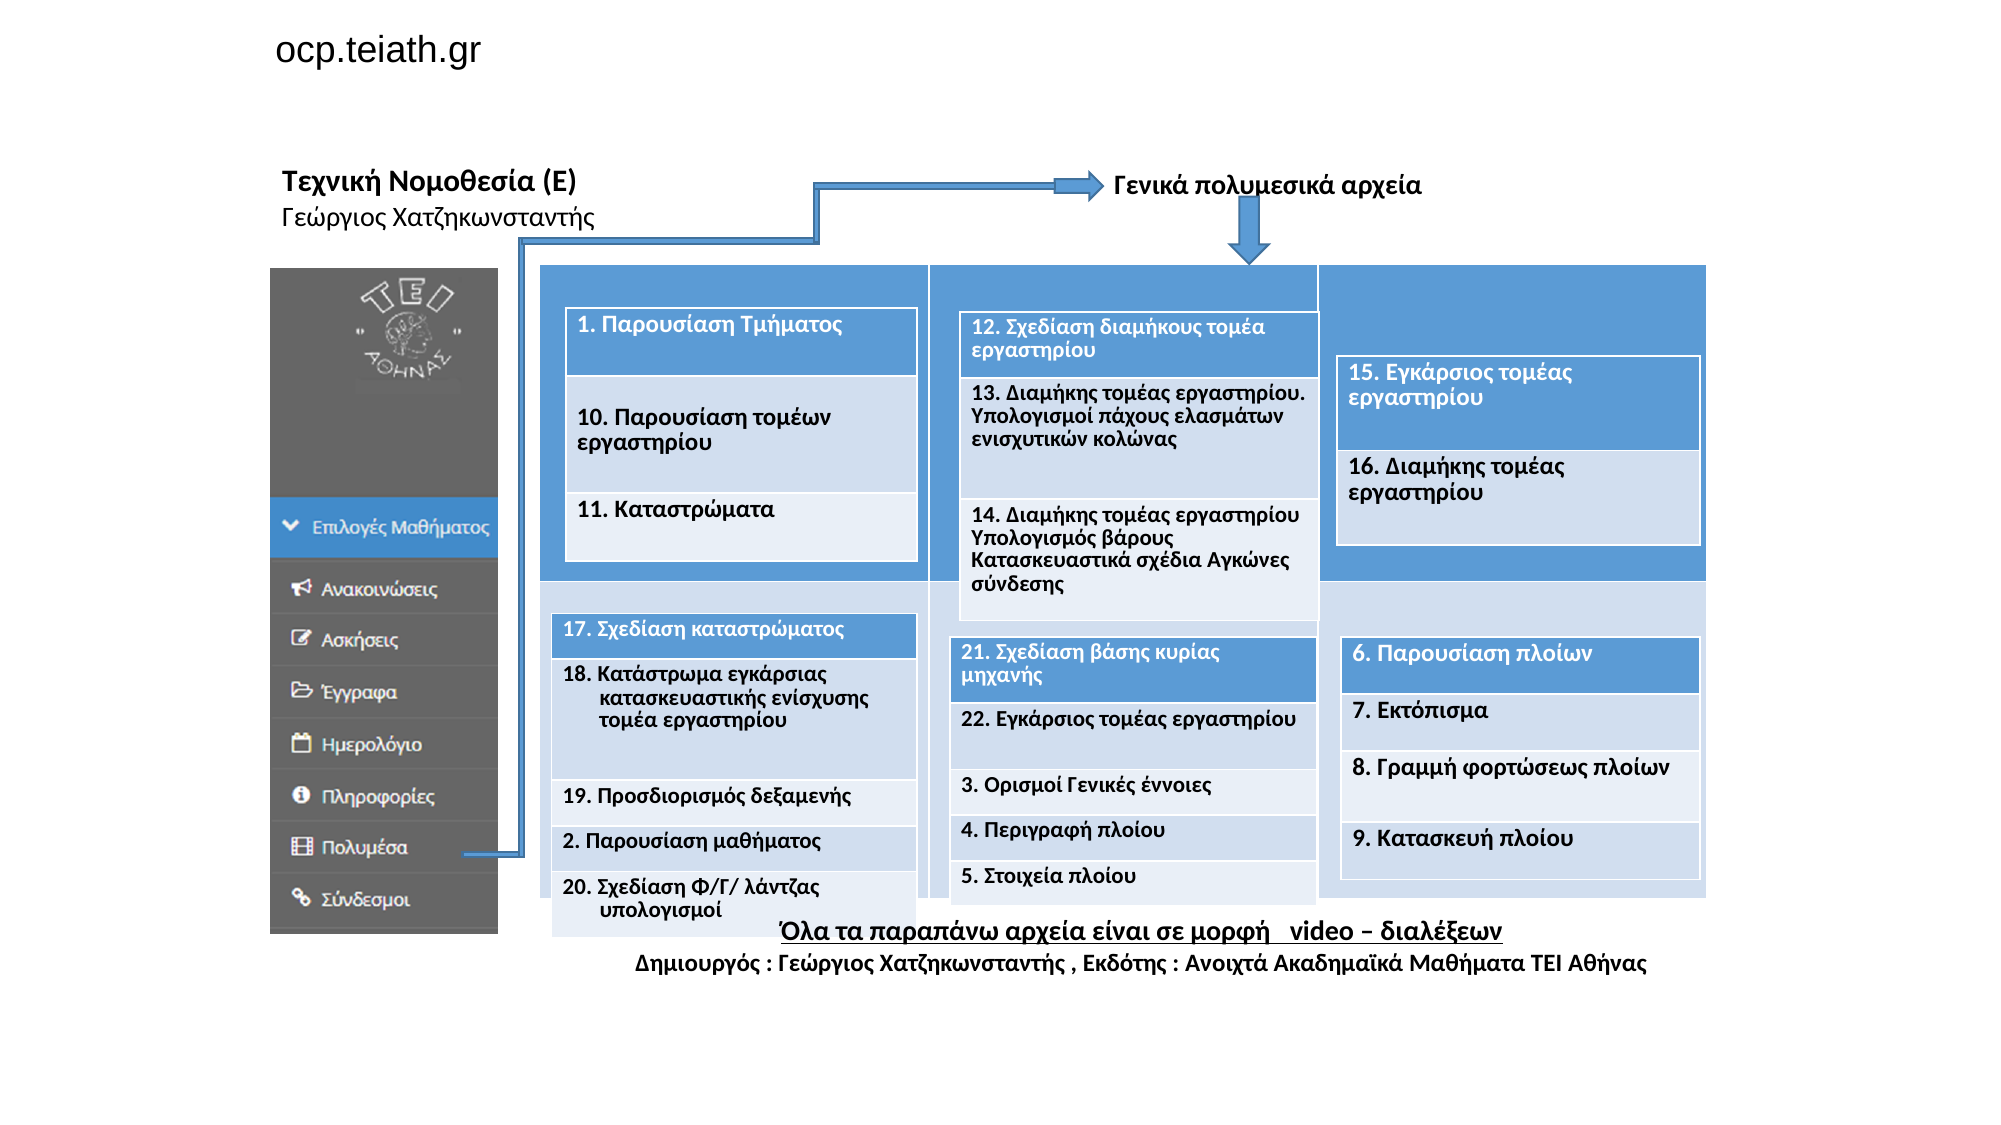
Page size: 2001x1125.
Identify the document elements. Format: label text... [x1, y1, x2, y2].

table_header [930, 265, 1317, 581]
table_header [540, 265, 928, 581]
table_header 15. Εγκάρσιος τομέας εργαστηρίου [1338, 357, 1699, 450]
text_box [518, 238, 525, 858]
table_header 6. Παρουσίαση πλοίων [1342, 638, 1699, 693]
text_box [813, 189, 820, 243]
text_box [498, 851, 518, 858]
table_cell 18. Κατάστρωμα εγκάρσιας κατασκευαστικής ενίσχυσης τομέα εργαστηρίου [552, 660, 916, 779]
table_cell 3. Ορισμοί Γενικές έννοιες [951, 770, 1316, 814]
table_header 12. Σχεδίαση διαμήκους τομέα εργαστηρίου [961, 313, 1318, 377]
table_cell 19. Προσδιορισμός δεξαμενής [552, 781, 916, 825]
table_cell 11. Καταστρώματα [567, 494, 916, 560]
table_cell [1319, 582, 1706, 898]
table_cell 9. Κατασκευή πλοίου [1342, 823, 1699, 879]
table_cell 7. Εκτόπισμα [1342, 695, 1699, 750]
picture [270, 268, 498, 934]
table_cell [540, 582, 928, 898]
table_cell 16. Διαμήκης τομέας εργαστηρίου [1338, 451, 1699, 544]
table_cell 5. Στοιχεία πλοίου [951, 862, 1316, 905]
text_box Γενικά πολυμεσικά αρχεία [1103, 160, 1472, 206]
table_cell 4. Περιγραφή πλοίου [951, 816, 1316, 860]
table_cell [930, 582, 1317, 898]
table_cell 8. Γραμμή φορτώσεως πλοίων [1342, 752, 1699, 821]
table_cell 22. Εγκάρσιος τομέας εργαστηρίου [951, 704, 1316, 769]
text_box Όλα τα παραπάνω αρχεία είναι σε μορφή video – διαλέξεων Δημιουργός : Γεώργιος Χατζηκωνσταντής , Εκδότης : Ανοιχτά Ακαδημαϊκά Μαθήματα ΤΕΙ Αθήνας [565, 906, 1719, 982]
text_box [813, 183, 1055, 189]
table_header [1319, 265, 1706, 581]
table_cell 10. Παρουσίαση τομέων εργαστηρίου [567, 377, 916, 492]
text_box [1229, 196, 1269, 264]
table_cell 14. Διαμήκης τομέας εργαστηρίου Υπολογισμός βάρους Κατασκευαστικά σχέδια Αγκώνες σύνδεσης [961, 500, 1318, 620]
table_header 21. Σχεδίαση βάσης κυρίας μηχανής [951, 638, 1316, 702]
text_box ocp.teiath.gr [260, 17, 497, 78]
table_header 17. Σχεδίαση καταστρώματος [552, 614, 916, 658]
table_cell 13. Διαμήκης τομέας εργαστηρίου. Υπολογισμοί πάχους ελασμάτων ενισχυτικών κολώνας [961, 379, 1318, 498]
text_box [521, 238, 819, 244]
table_cell 2. Παρουσίαση μαθήματος [552, 827, 916, 871]
text_box [1054, 172, 1103, 200]
text_box Τεχνική Νομοθεσία (Ε) Γεώργιος Χατζηκωνσταντής [270, 154, 628, 238]
table_cell 20. Σχεδίαση Φ/Γ/ λάντζας υπολογισμοί [552, 872, 916, 937]
table_header 1. Παρουσίαση Τμήματος [567, 309, 916, 375]
